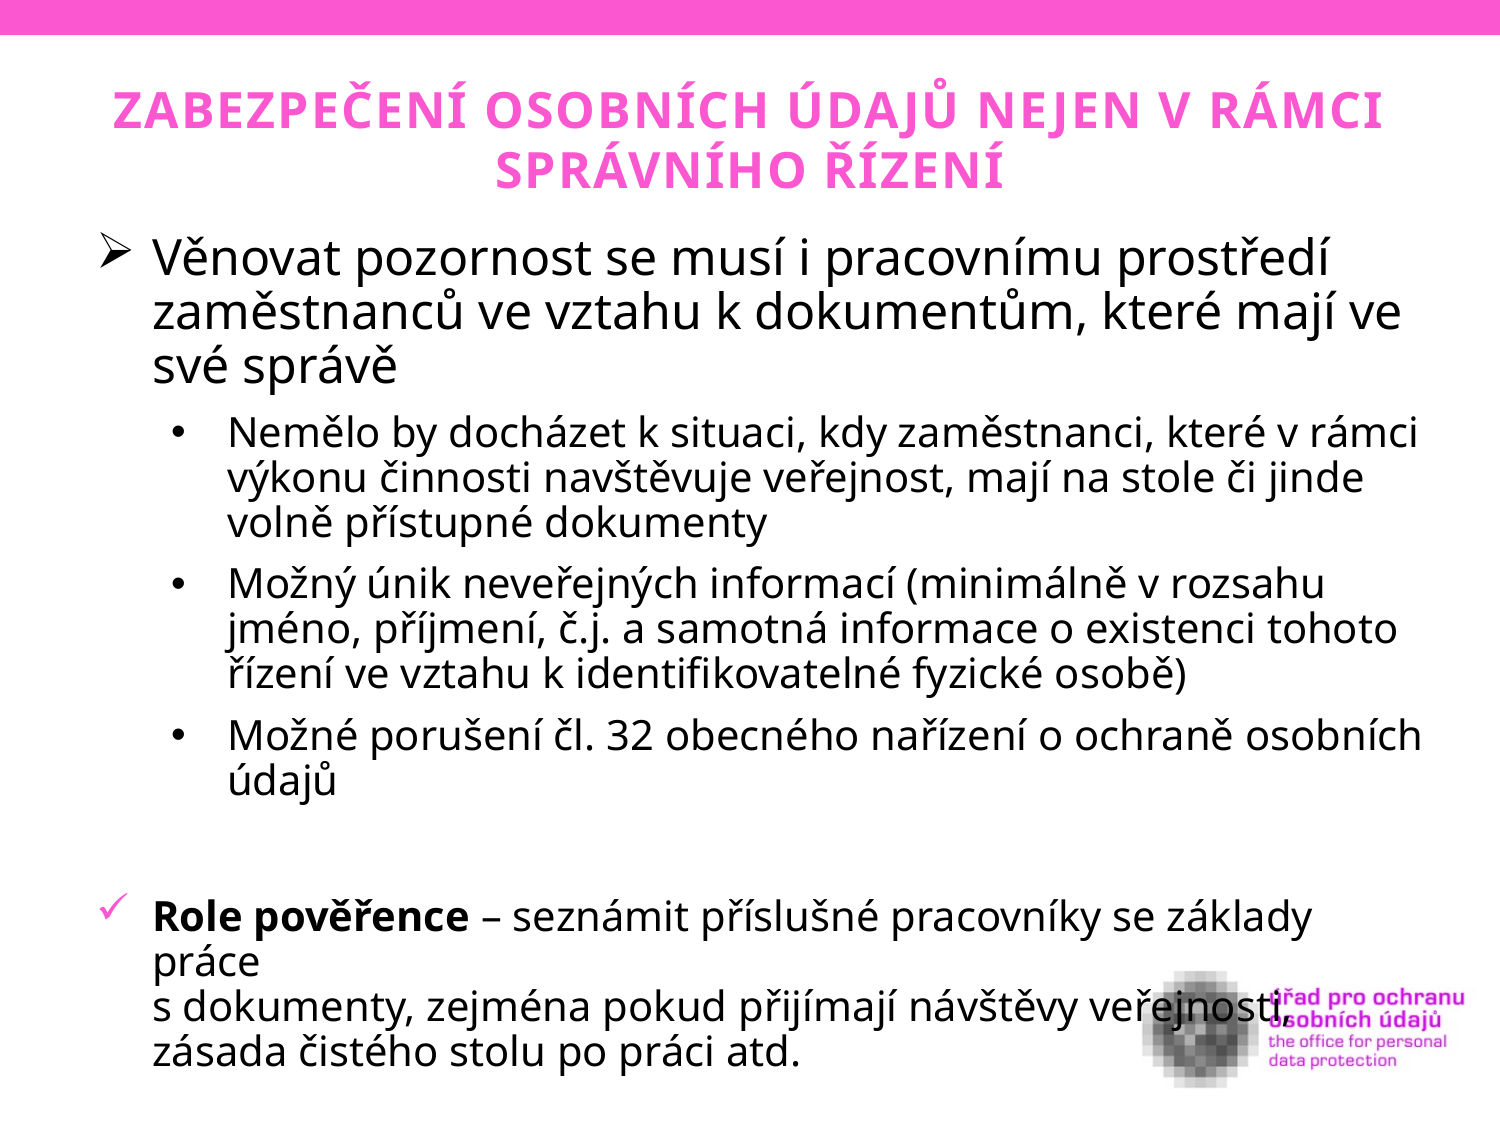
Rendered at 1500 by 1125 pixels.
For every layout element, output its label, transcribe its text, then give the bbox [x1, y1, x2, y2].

title Zabezpečení osobních údajů Nejen v rámci správního řízení [74, 44, 1426, 233]
list Věnovat pozornost se musí i pracovnímu prostředí zaměstnanců ve vztahu k dokumentům, které mají ve své správě Nemělo by docházet k situaci, kdy zaměstnanci, které v rámci výkonu činnosti navštěvuje veřejnost, mají na stole či jinde volně přístupné dokumenty Možný únik neveřejných informací (minimálně v rozsahu jméno, příjmení, č.j. a samotná informace o existenci tohoto řízení ve vztahu k identifikovatelné fyzické osobě) Možné porušení čl. 32 obecného nařízení o ochraně osobních údajů Role pověřence – seznámit příslušné pracovníky se základy práce s dokumenty, zejména pokud přijímají návštěvy veřejnosti, zásada čistého stolu po práci atd. [75, 232, 1425, 1083]
picture [1125, 954, 1483, 1103]
